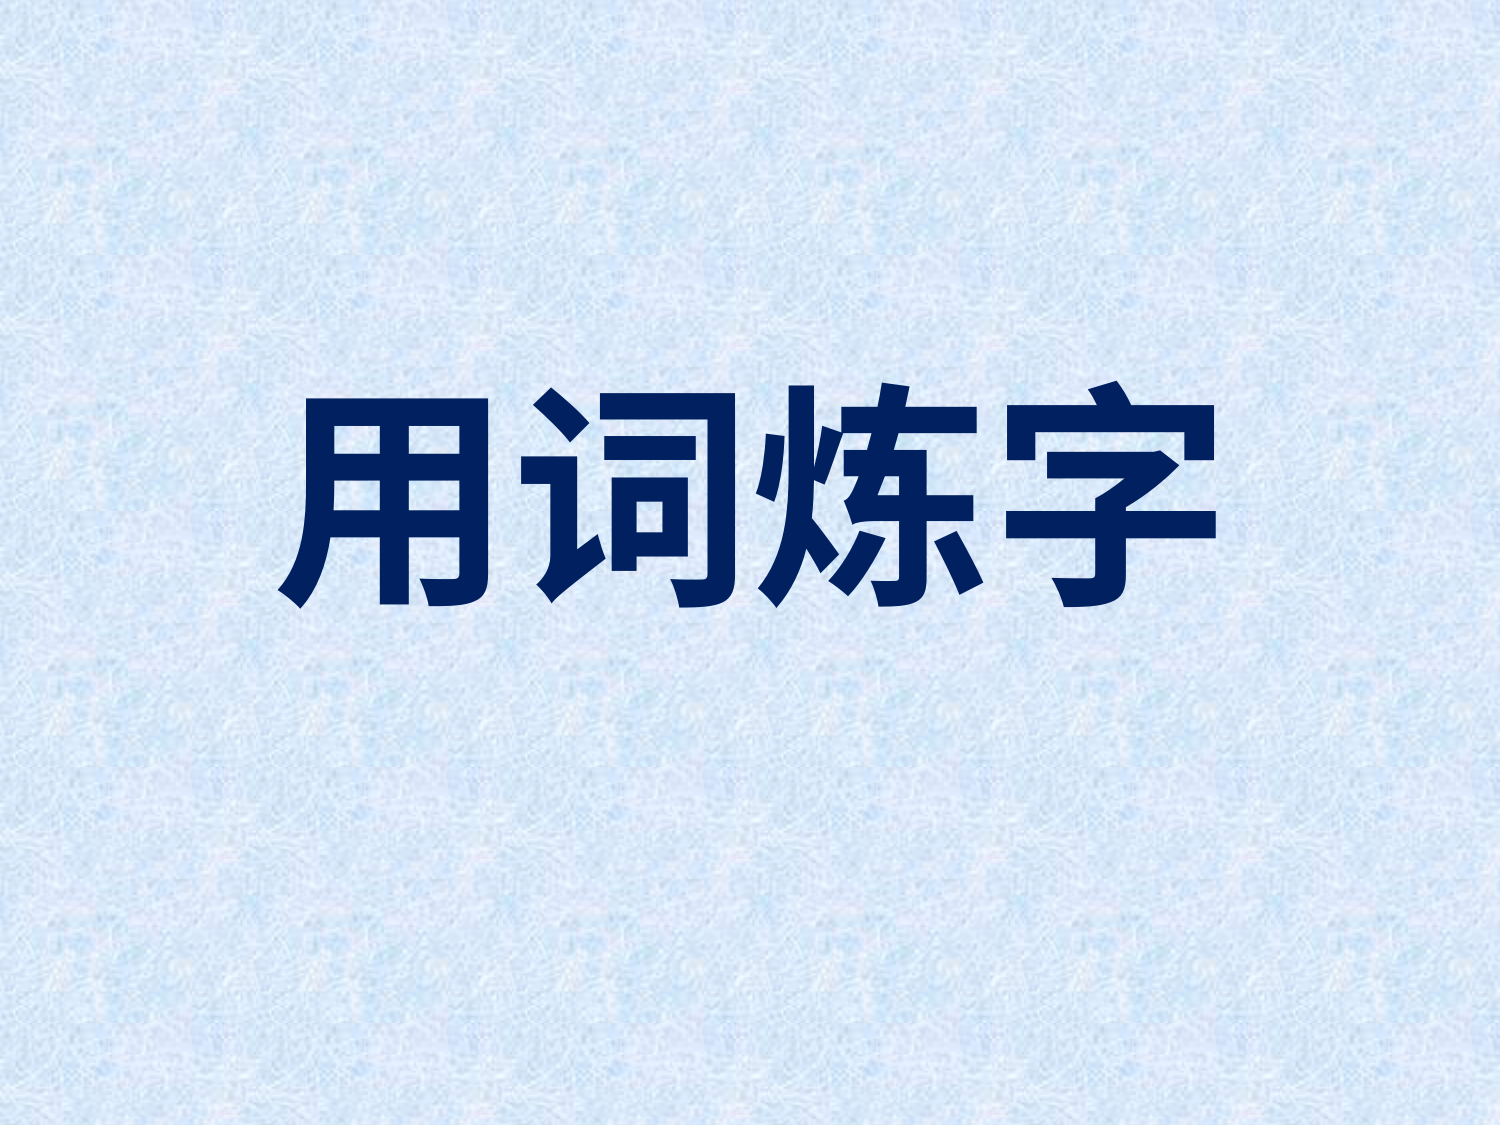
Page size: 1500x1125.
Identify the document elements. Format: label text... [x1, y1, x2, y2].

title 用词炼字 [76, 397, 1427, 585]
picture [0, 0, 1500, 1125]
